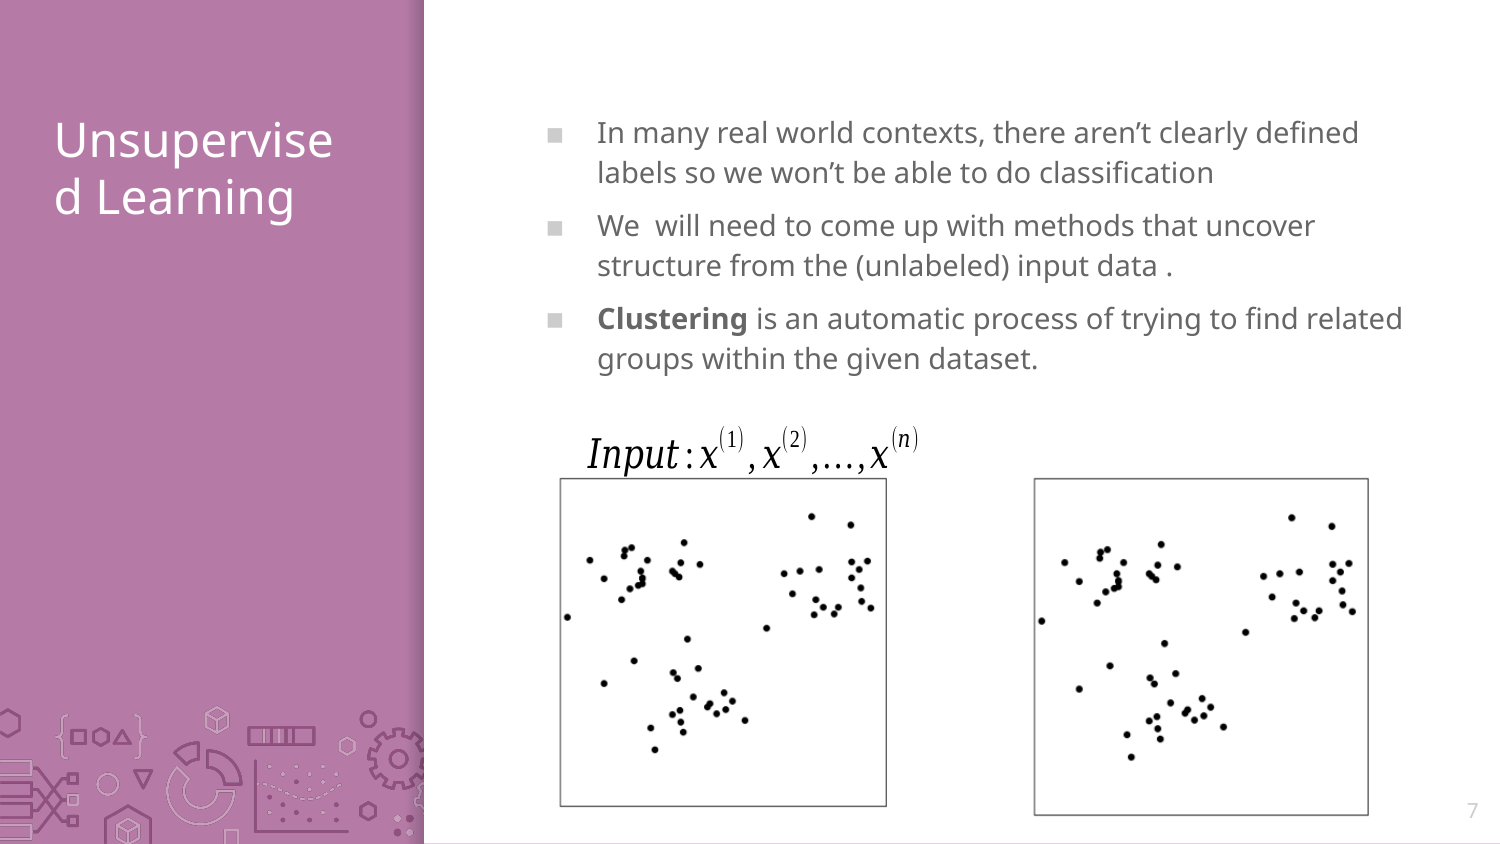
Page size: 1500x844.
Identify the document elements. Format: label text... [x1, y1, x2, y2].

title Unsupervised Learning [38, 94, 375, 748]
picture [0, 701, 424, 844]
slide_number 7 [1403, 779, 1494, 844]
picture [554, 473, 891, 812]
picture [1027, 473, 1374, 821]
